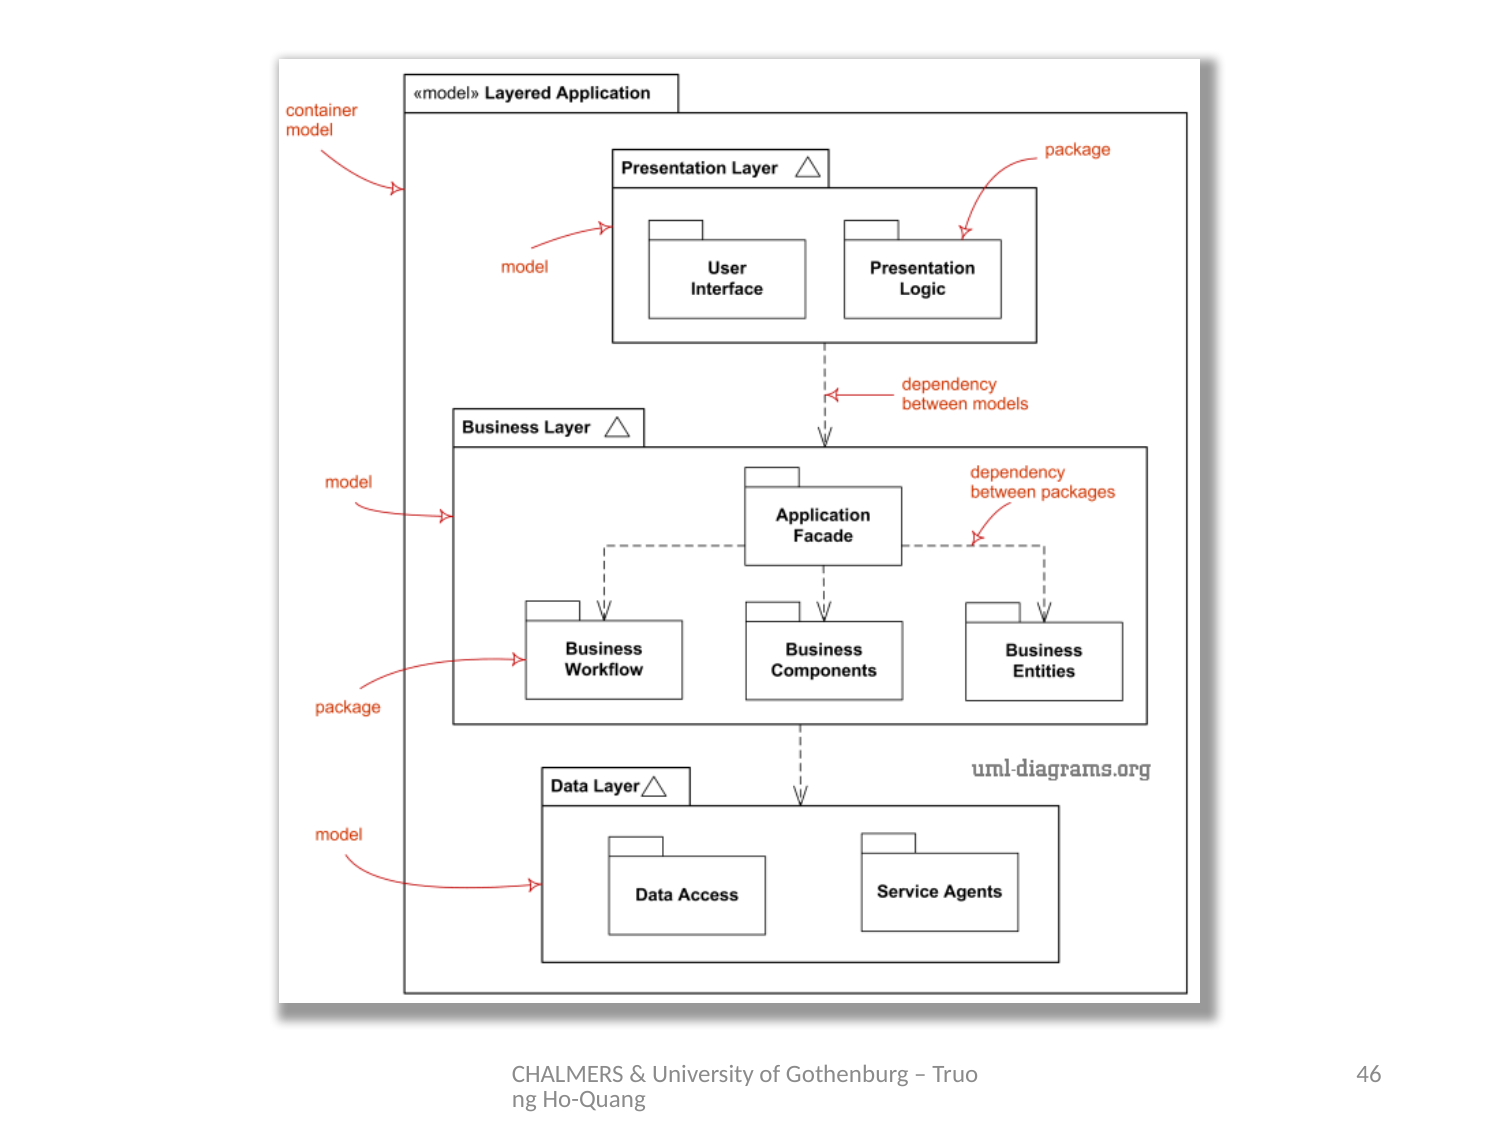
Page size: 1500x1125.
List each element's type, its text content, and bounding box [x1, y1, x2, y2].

picture [279, 59, 1200, 1003]
slide_number 46 [1059, 1042, 1397, 1103]
footer CHALMERS & University of Gothenburg – Truong Ho-Quang [496, 1042, 1004, 1103]
